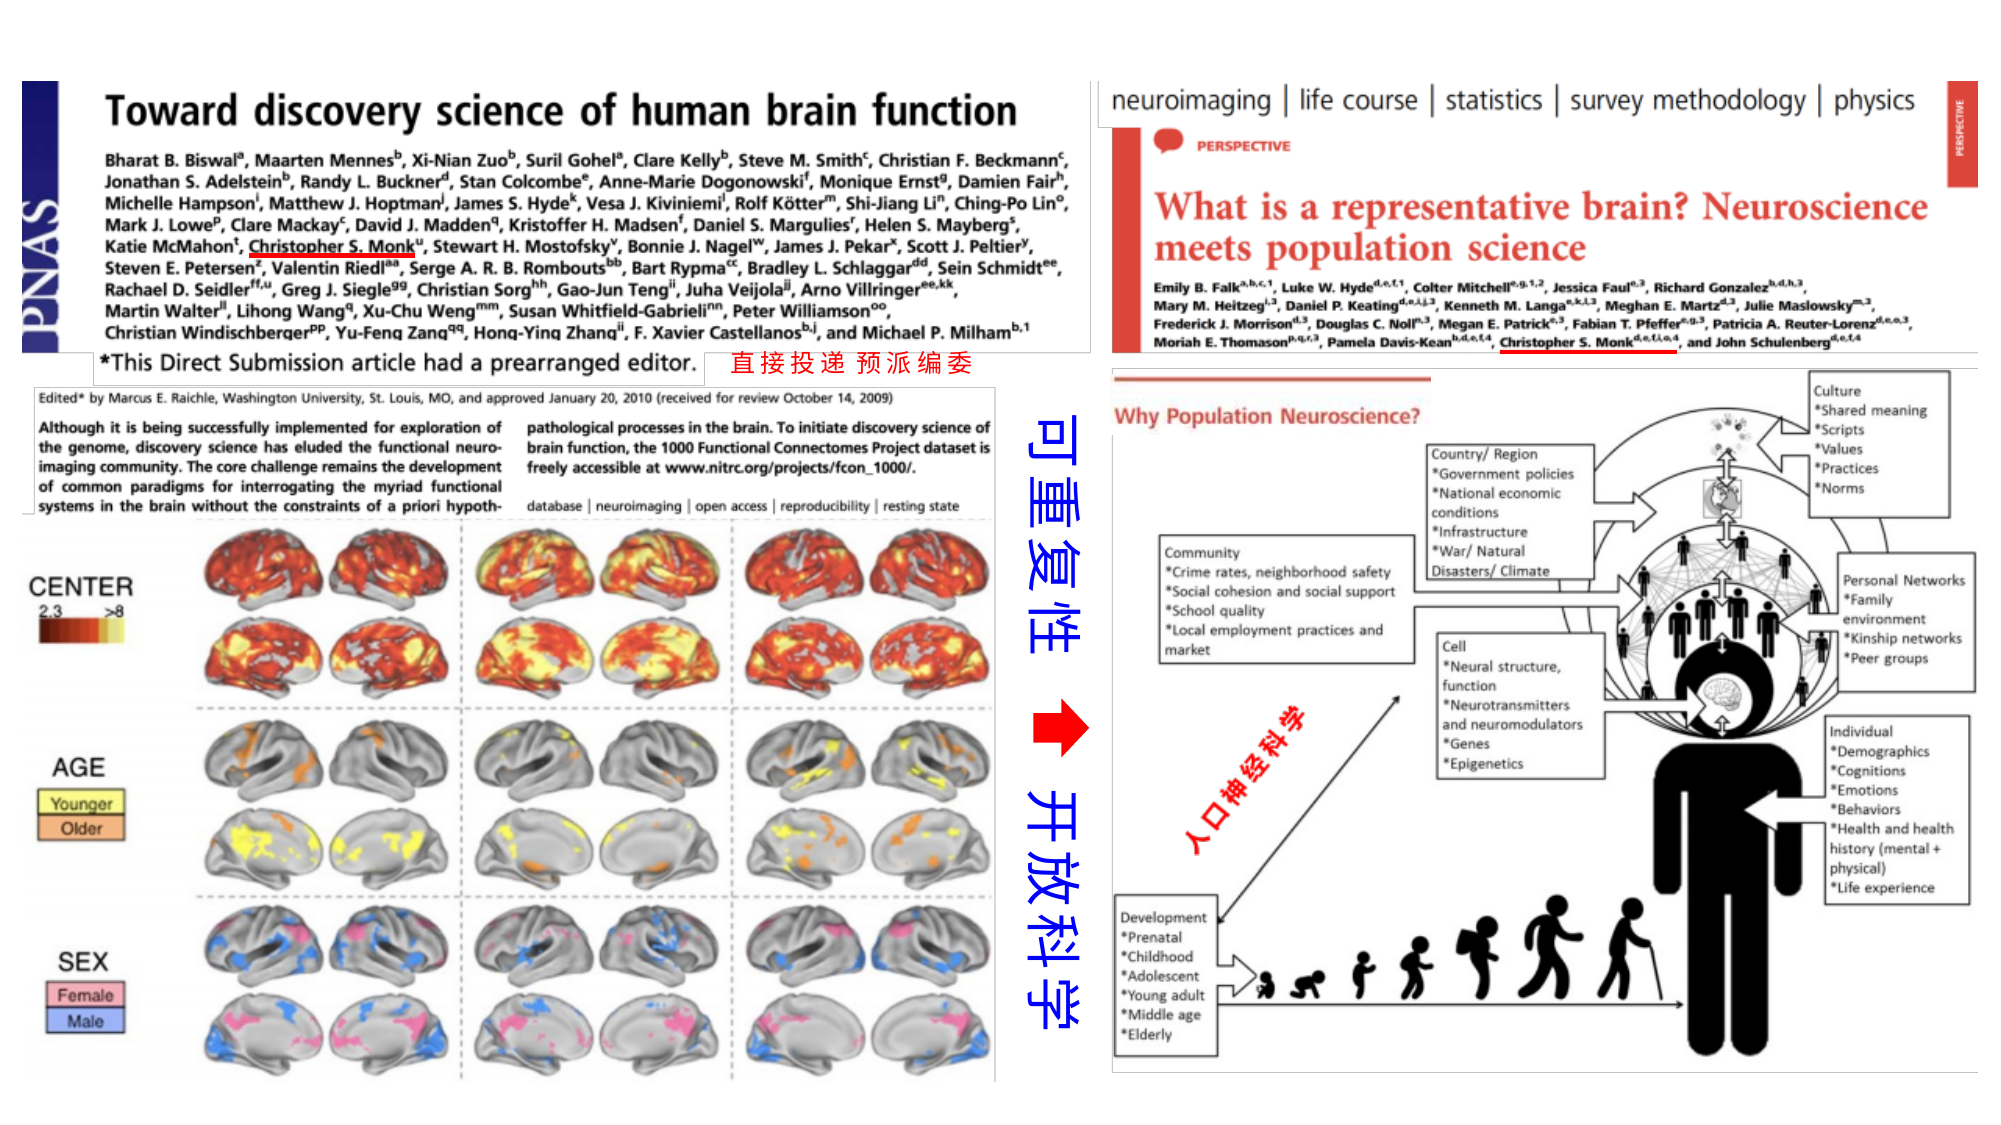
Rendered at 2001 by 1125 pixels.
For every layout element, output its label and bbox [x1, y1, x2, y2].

picture [21, 81, 1978, 1082]
